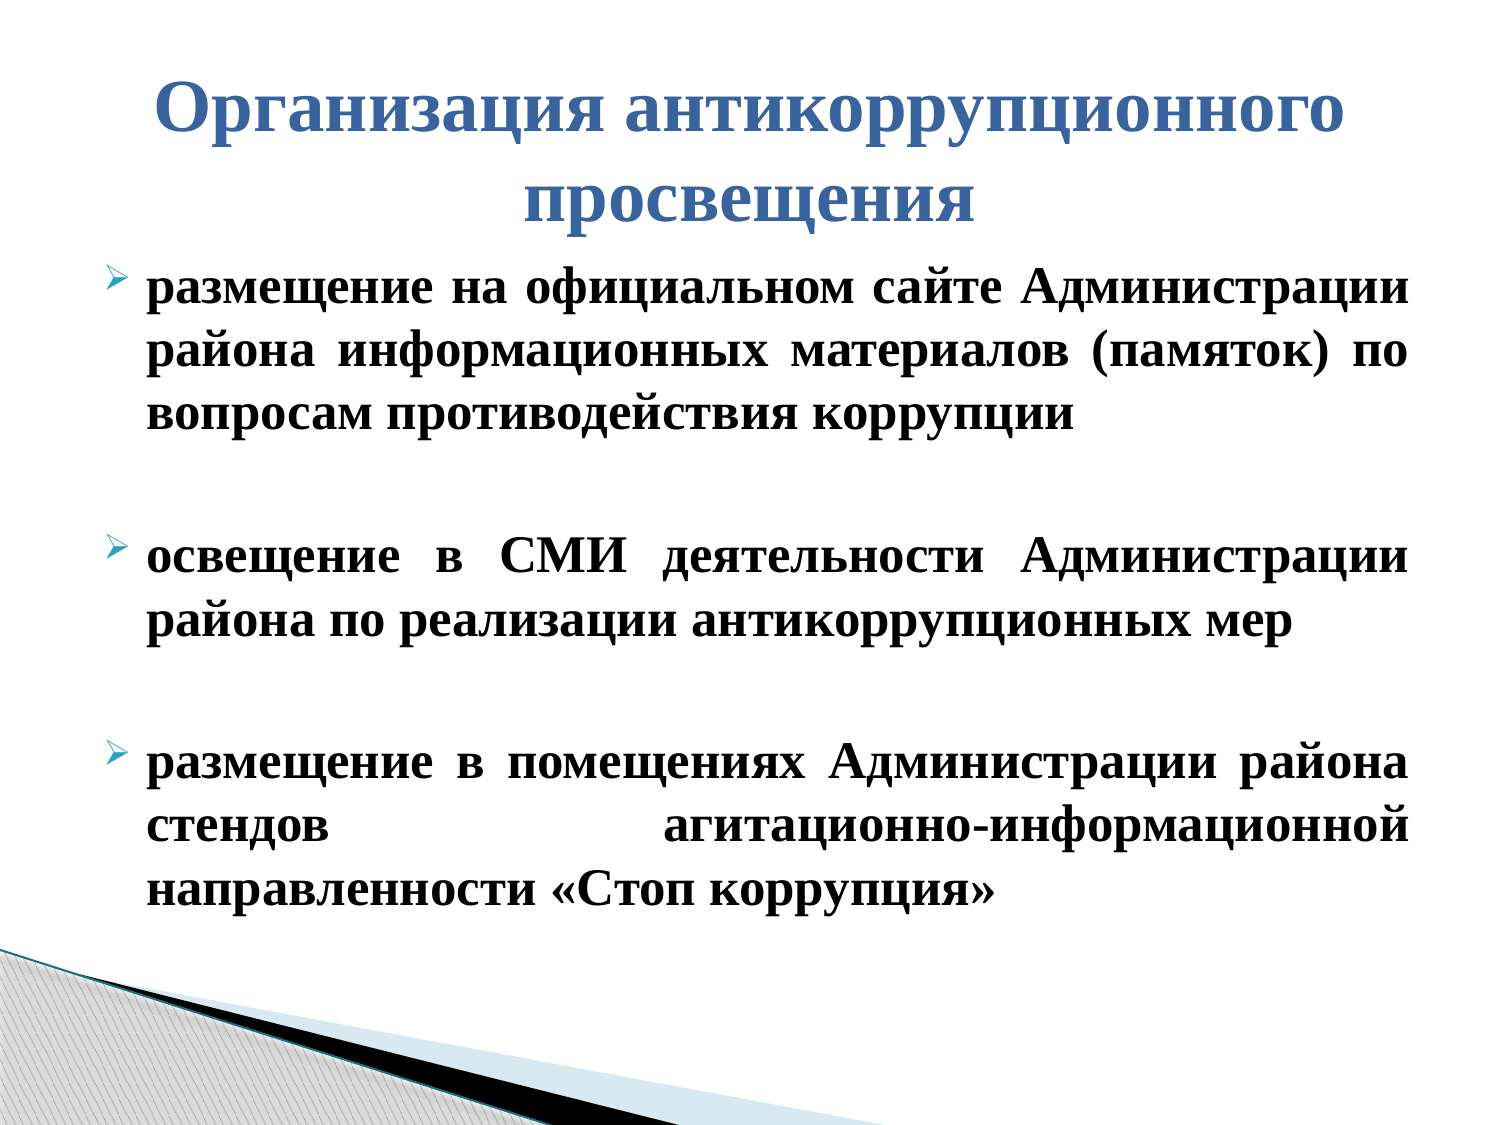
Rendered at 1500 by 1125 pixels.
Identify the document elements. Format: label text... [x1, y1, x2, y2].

title Организация антикоррупционного просвещения [75, 23, 1425, 270]
list размещение на официальном сайте Администрации района информационных материалов (памяток) по вопросам противодействия коррупции освещение в СМИ деятельности Администрации района по реализации антикоррупционных мер размещение в помещениях Администрации района стендов агитационно-информационной направленности «Стоп коррупция» [75, 270, 1425, 986]
